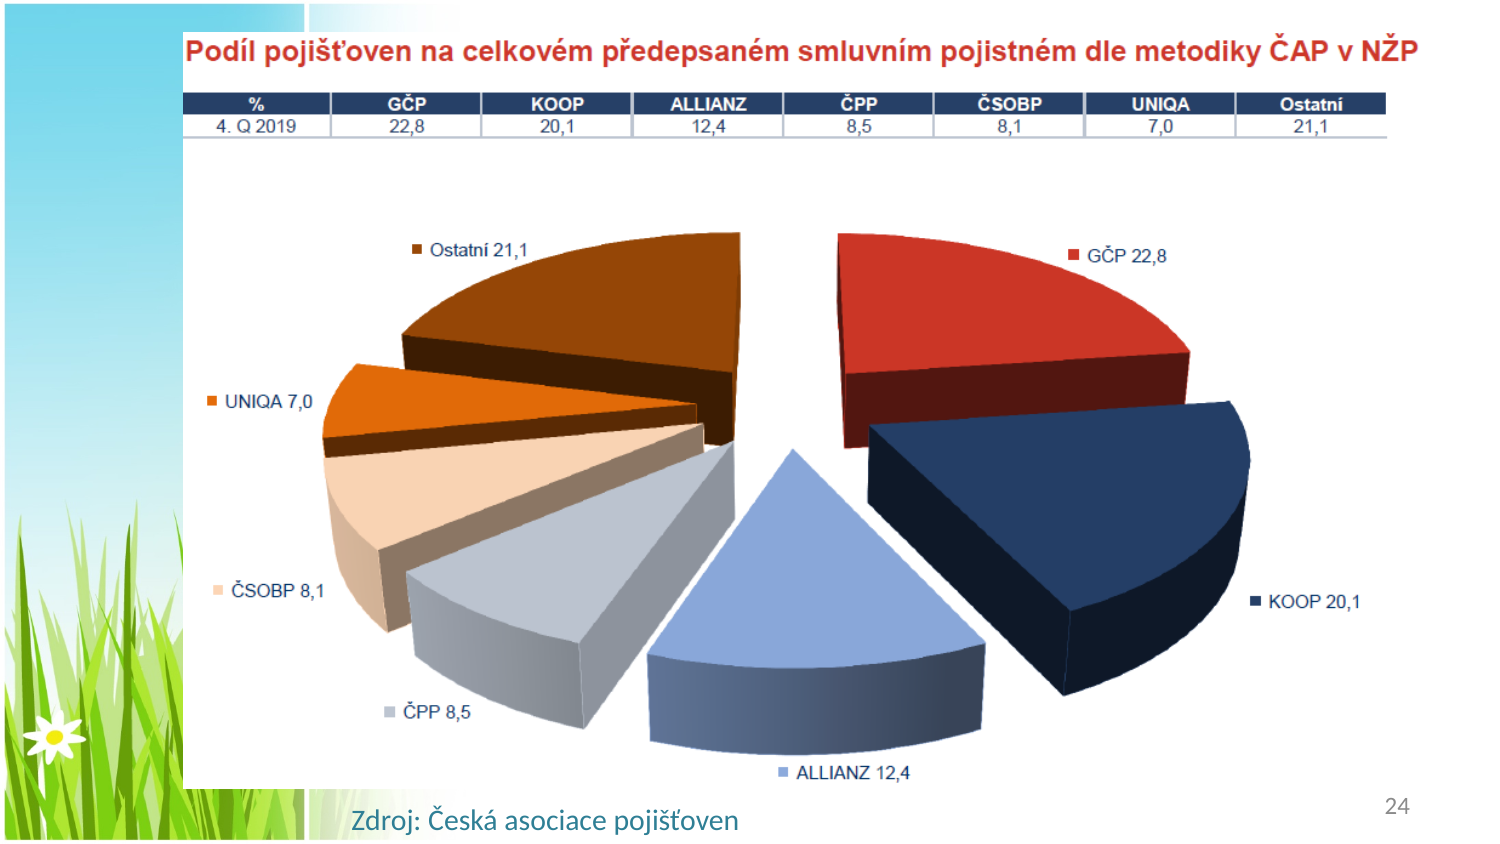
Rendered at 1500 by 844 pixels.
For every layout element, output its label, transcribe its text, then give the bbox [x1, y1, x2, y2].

list Zdroj: Česká asociace pojišťoven [336, 799, 1447, 844]
slide_number 24 [1074, 796, 1425, 828]
picture [0, 0, 1500, 844]
